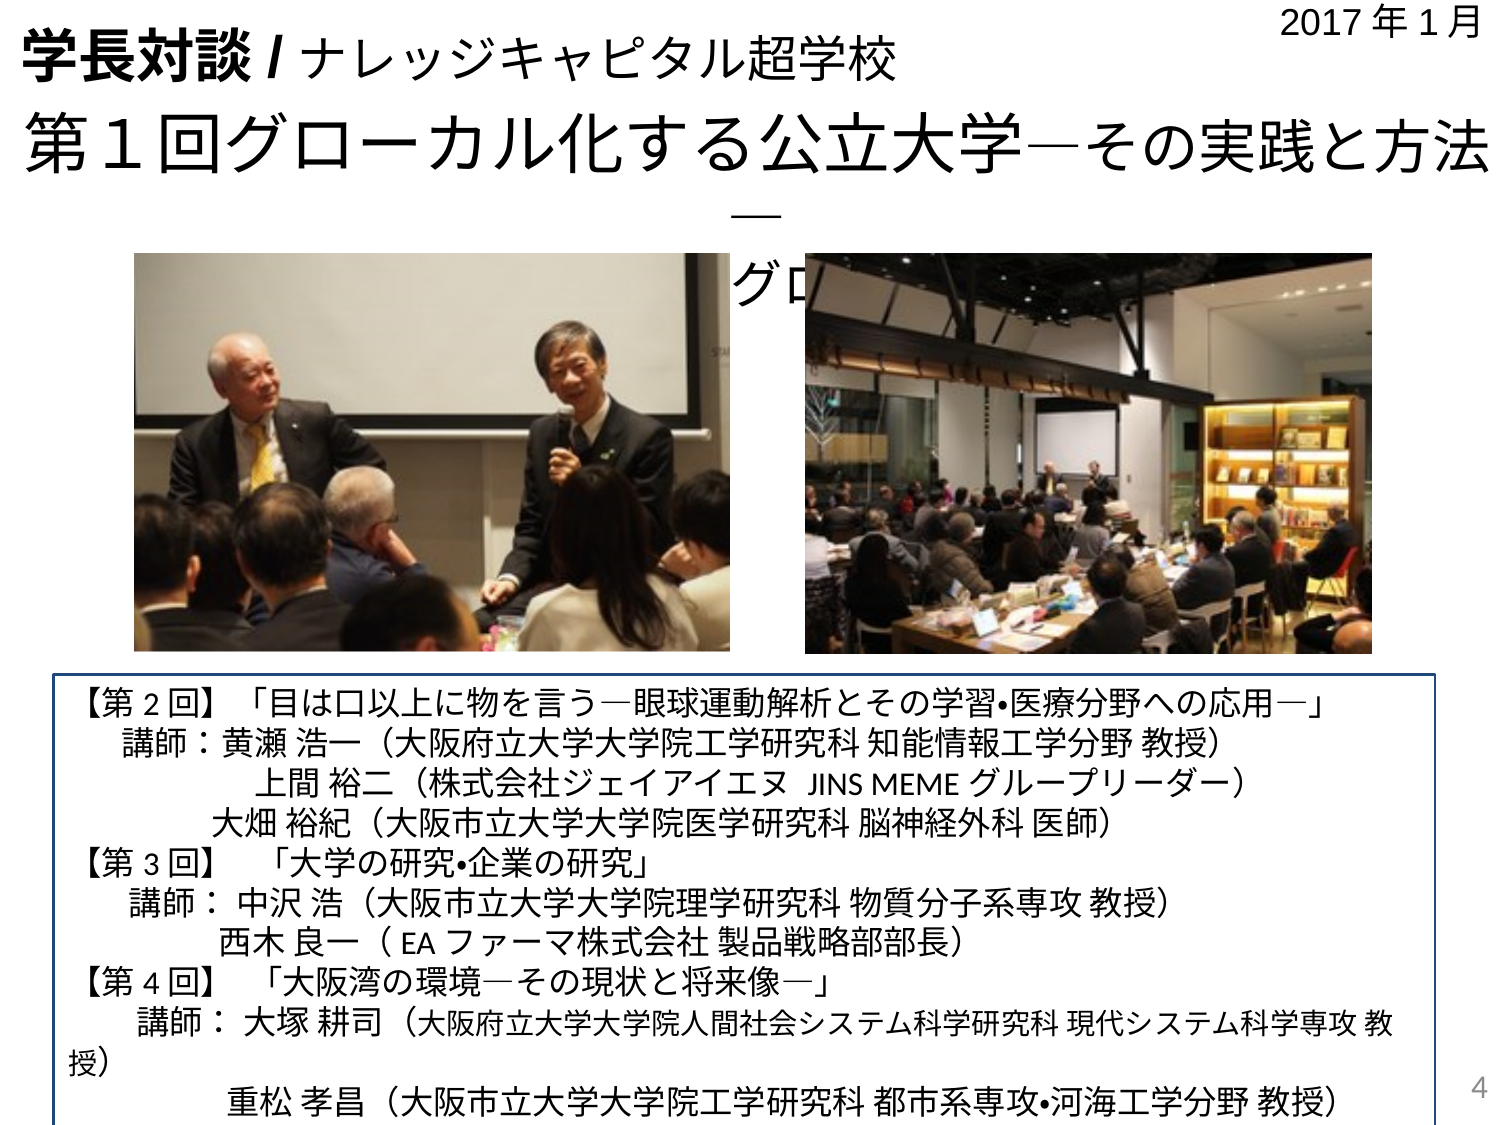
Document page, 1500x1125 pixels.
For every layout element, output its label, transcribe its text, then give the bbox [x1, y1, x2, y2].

text_box 学長対談/ナレッジキャピタル超学校 [5, 12, 1500, 94]
text_box 2017年1月 [1157, 0, 1500, 51]
picture [804, 253, 1372, 654]
picture [134, 253, 730, 654]
text_box 第１回グローカル化する公立大学―その実践と方法― ～大阪活性化のためのグローカルな取り組み～ [5, 94, 1500, 322]
text_box 4 [1436, 1055, 1500, 1115]
text_box 【第2回】「目は口以上に物を言う―眼球運動解析とその学習・医療分野への応用―」 講師：黄瀬 浩一（大阪府立大学大学院工学研究科 知能情報工学分野 教授） 上間 裕二（株式会社ジェイアイエヌ JINS MEMEグループリーダー） 大畑 裕紀（大阪市立大学大学院医学研究科 脳神経外科 医師） 【第3回】 「大学の研究・企業の研究」 講師： 中沢 浩（大阪市立大学大学院理学研究科 物質分子系専攻 教授） 西木 良一（EAファーマ株式会社 製品戦略部部長） 【第4回】 「大阪湾の環境―その現状と将来像―」 講師： 大塚 耕司（大阪府立大学大学院人間社会システム科学研究科 現代システム科学専攻 教授） 重松 孝昌（大阪市立大学大学院工学研究科 都市系専攻・河海工学分野 教授） [53, 674, 1436, 1125]
